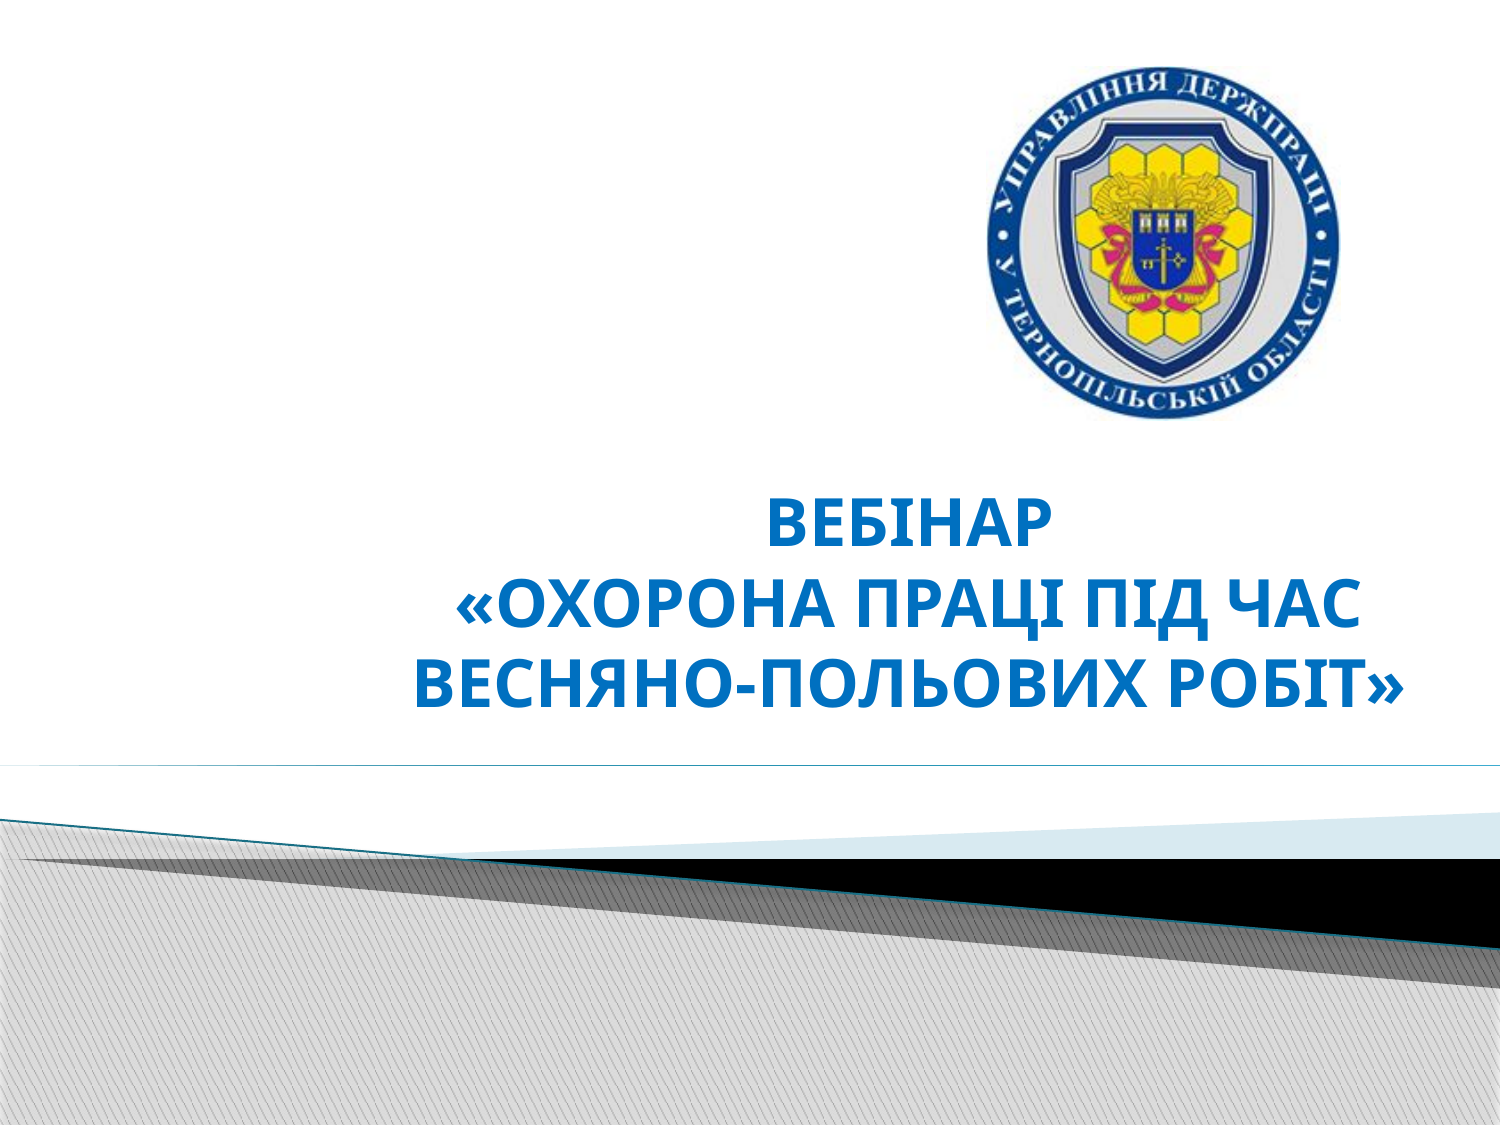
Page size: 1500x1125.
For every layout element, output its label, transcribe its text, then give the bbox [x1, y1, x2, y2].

picture [5, 859, 1500, 989]
title ВЕБІНАР «ОХОРОНА ПРАЦІ ПІД ЧАС ВЕСНЯНО-ПОЛЬОВИХ РОБІТ» [395, 432, 1424, 728]
picture [985, 66, 1341, 421]
